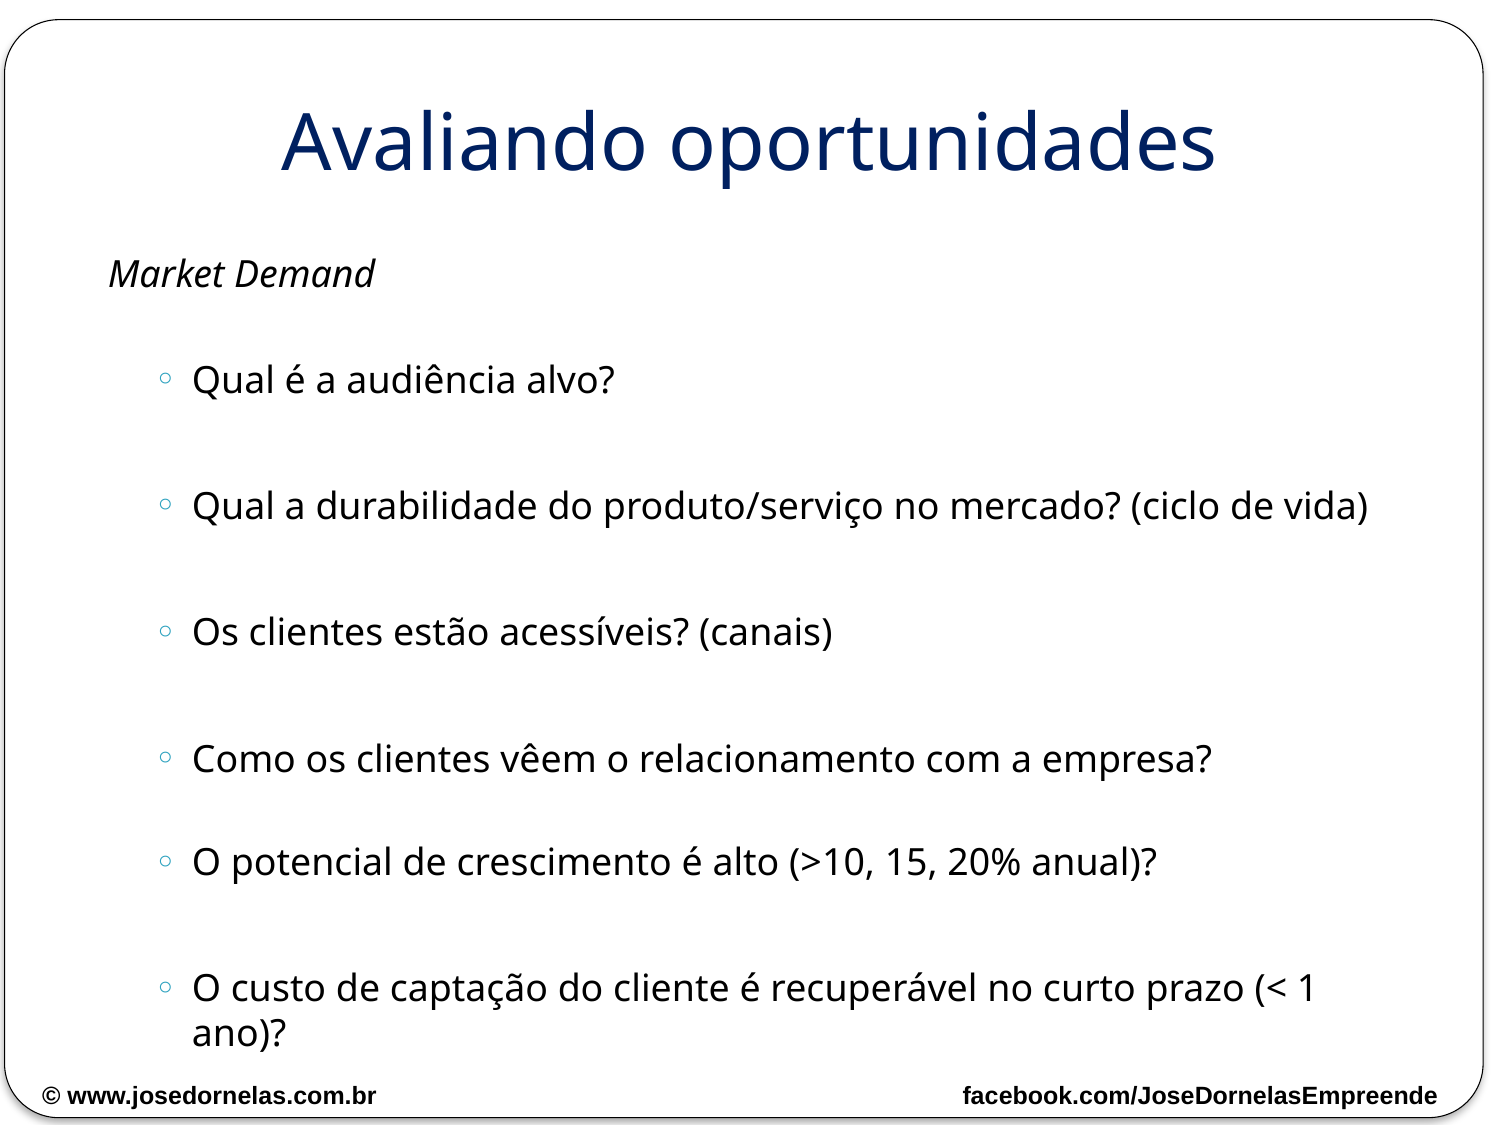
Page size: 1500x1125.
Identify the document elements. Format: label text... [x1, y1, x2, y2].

title Avaliando oportunidades [75, 45, 1425, 233]
text_box © www.josedornelas.com.br facebook.com/JoseDornelasEmpreende [27, 1072, 1459, 1117]
list Market Demand Qual é a audiência alvo? Qual a durabilidade do produto/serviço no mercado? (ciclo de vida) Os clientes estão acessíveis? (canais) Como os clientes vêem o relacionamento com a empresa? O potencial de crescimento é alto (>10, 15, 20% anual)? O custo de captação do cliente é recuperável no curto prazo (< 1 ano)? [75, 242, 1425, 986]
text_box [32, 1117, 1455, 1123]
text_box [0, 14, 1489, 1115]
